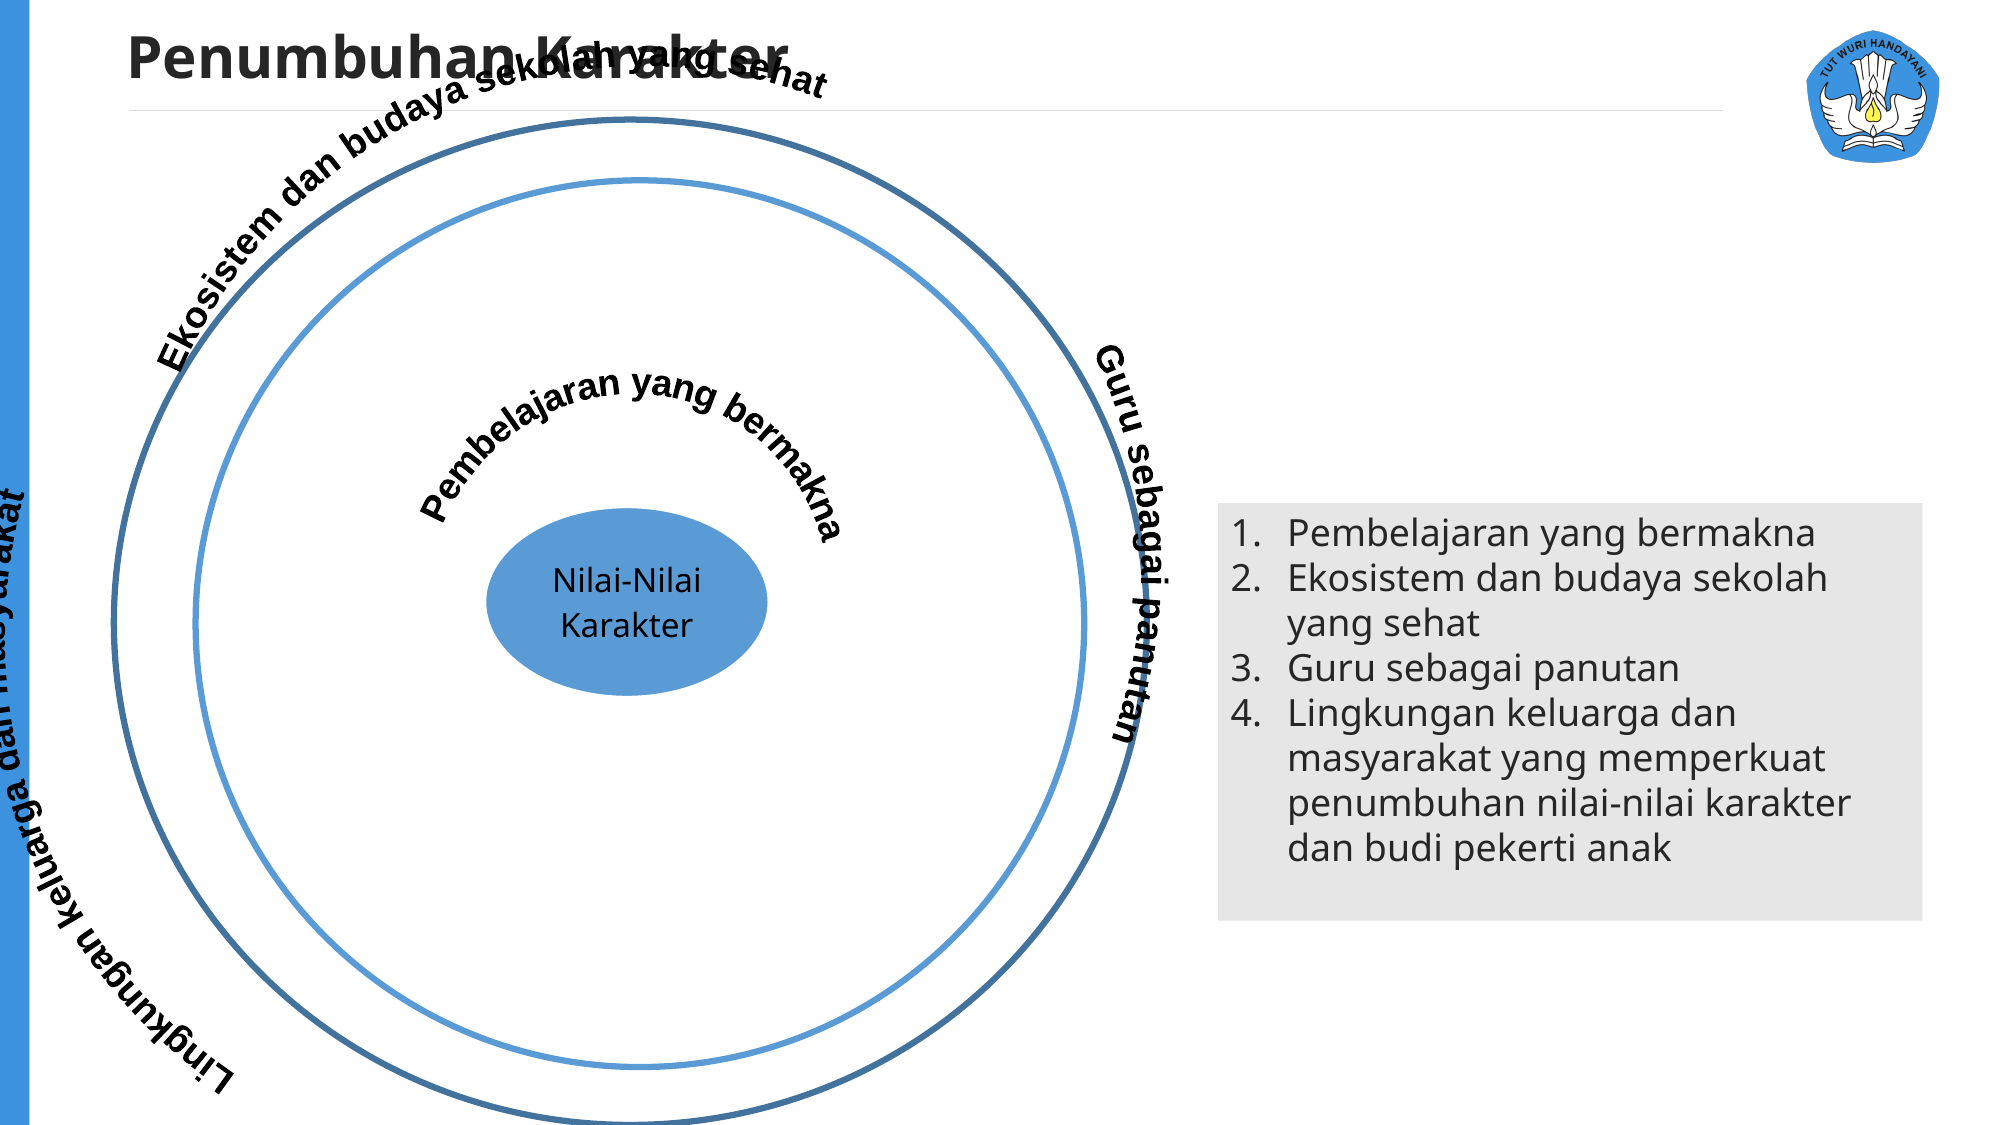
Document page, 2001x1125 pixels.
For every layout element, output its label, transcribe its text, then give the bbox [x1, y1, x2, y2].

text_box Penumbuhan Karakter [113, 13, 1800, 97]
picture [1806, 30, 1940, 163]
text_box [316, 118, 945, 222]
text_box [60, 222, 1194, 982]
text_box [268, 982, 993, 1125]
text_box Pembelajaran yang bermakna Ekosistem dan budaya sekolah yang sehat Guru sebagai panutan Lingkungan keluarga dan masyarakat yang memperkuat penumbuhan nilai-nilai karakter dan budi pekerti anak [1218, 503, 1923, 921]
